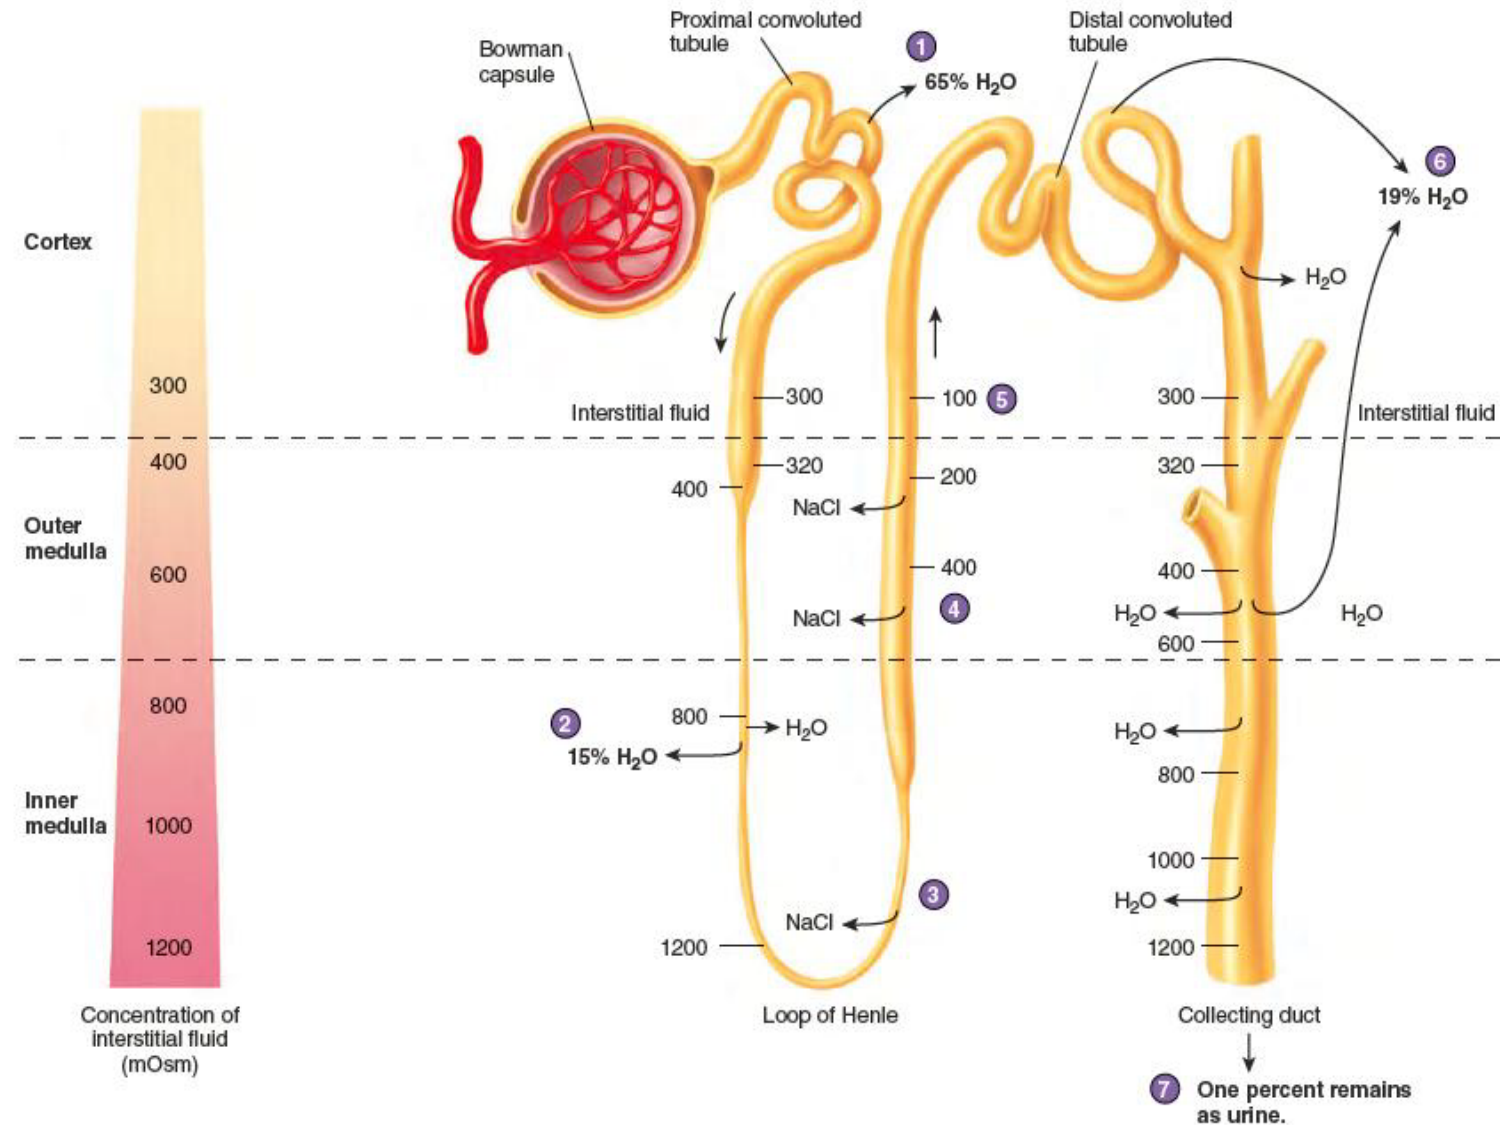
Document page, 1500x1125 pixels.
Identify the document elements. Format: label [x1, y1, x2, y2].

list [0, 0, 1500, 1125]
